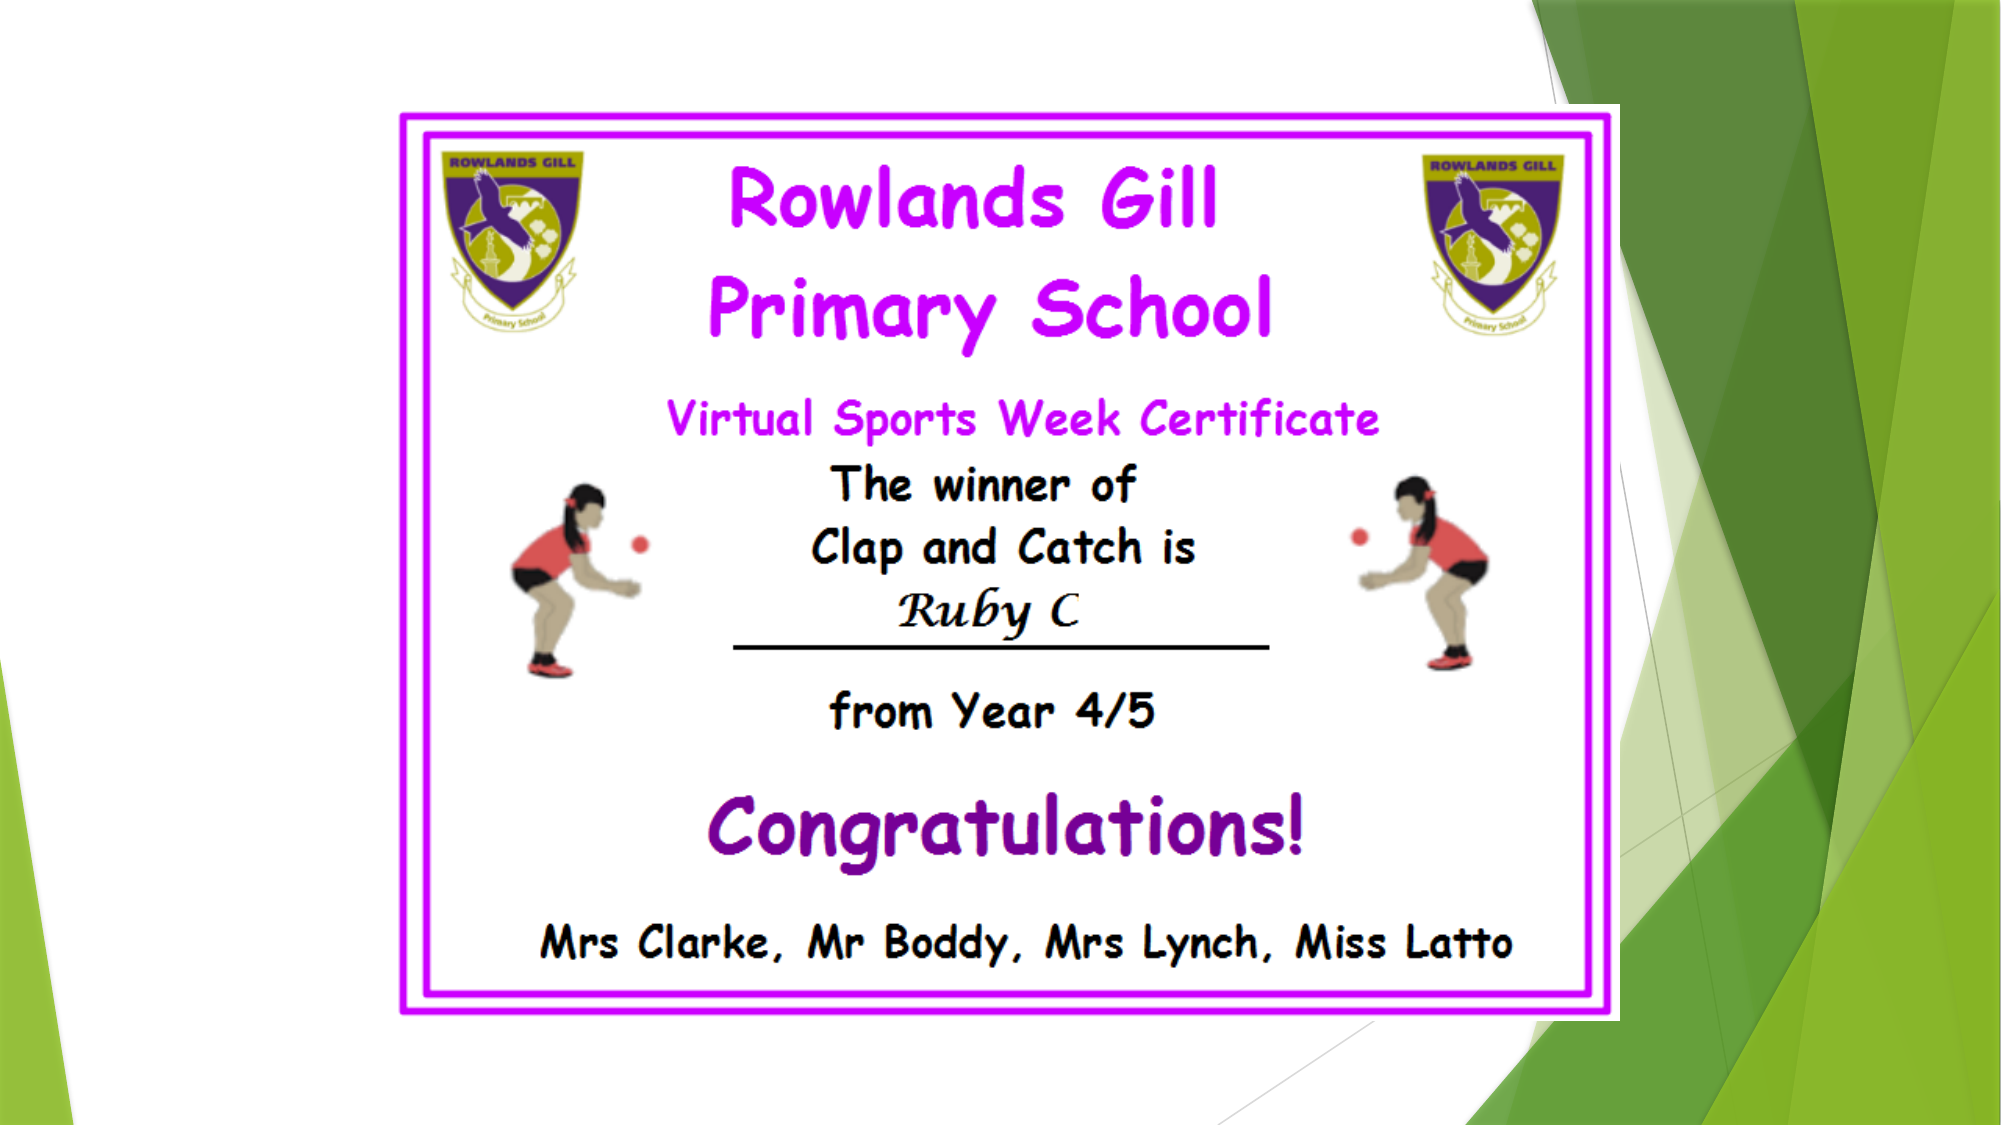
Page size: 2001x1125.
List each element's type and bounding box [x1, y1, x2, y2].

picture [379, 104, 1621, 1021]
